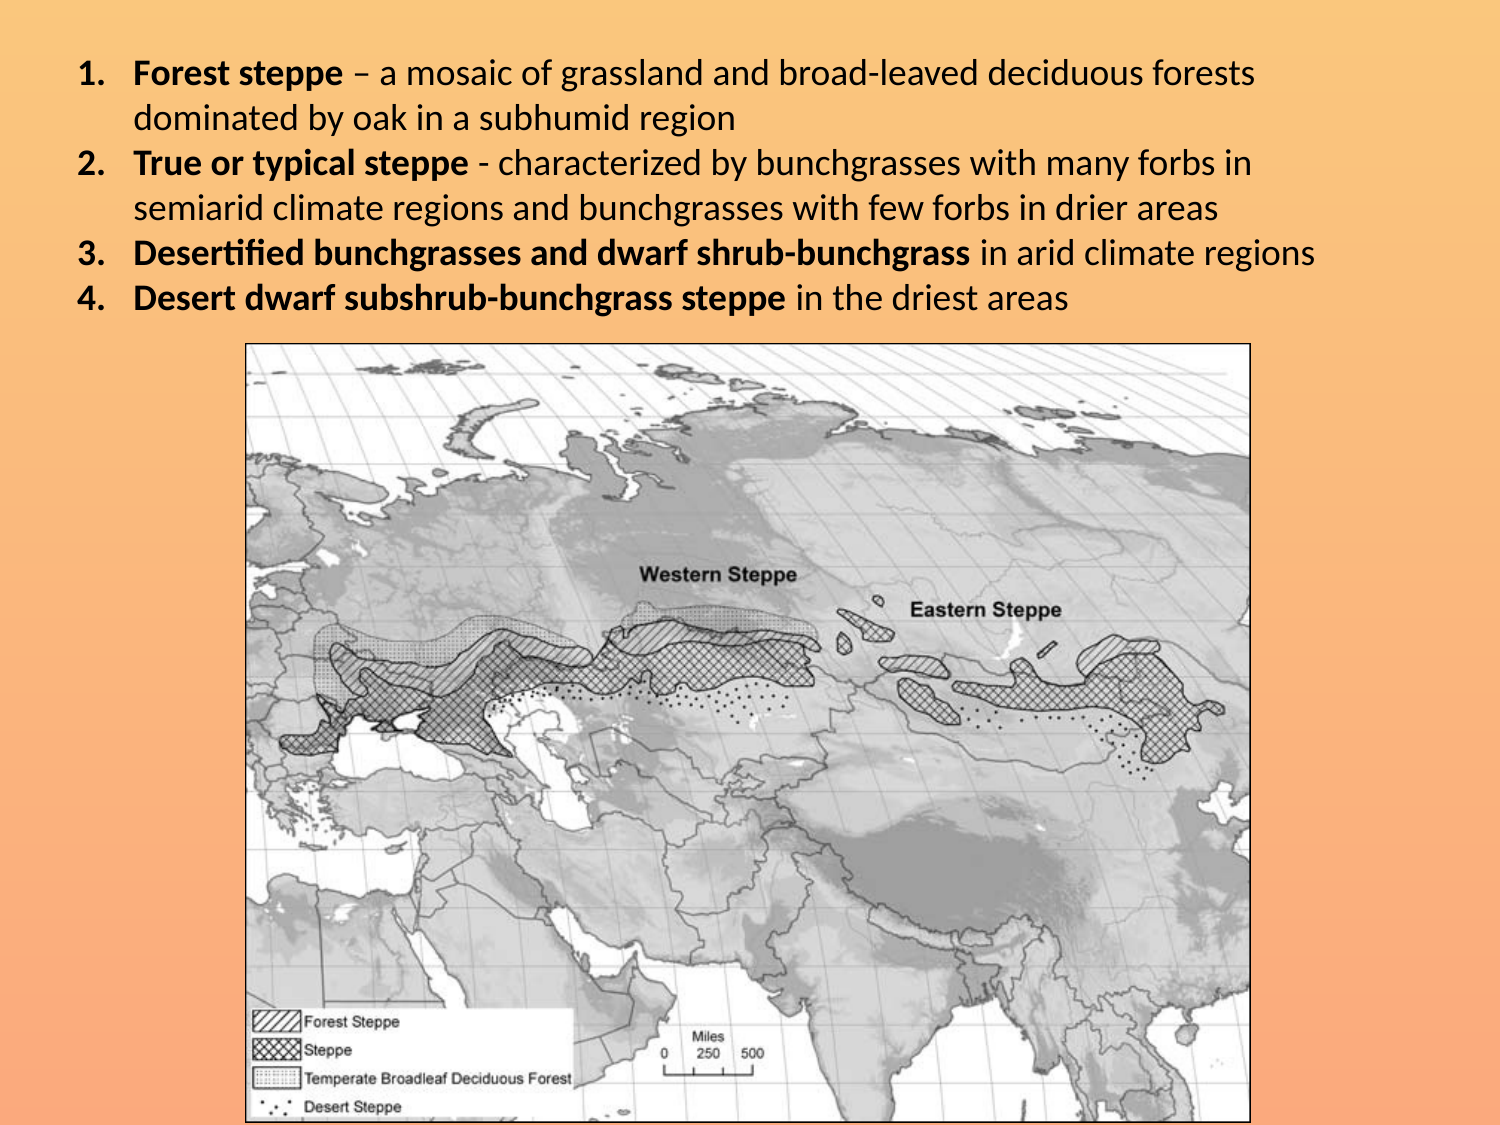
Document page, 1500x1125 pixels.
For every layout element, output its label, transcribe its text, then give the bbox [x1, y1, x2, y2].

picture [245, 343, 1251, 1124]
text_box Forest steppe – a mosaic of grassland and broad-leaved deciduous forests dominated by oak in a subhumid region True or typical steppe - characterized by bunchgrasses with many forbs in semiarid climate regions and bunchgrasses with few forbs in drier areas Desertified bunchgrasses and dwarf shrub-bunchgrass in arid climate regions Desert dwarf subshrub-bunchgrass steppe in the driest areas [62, 40, 1348, 326]
